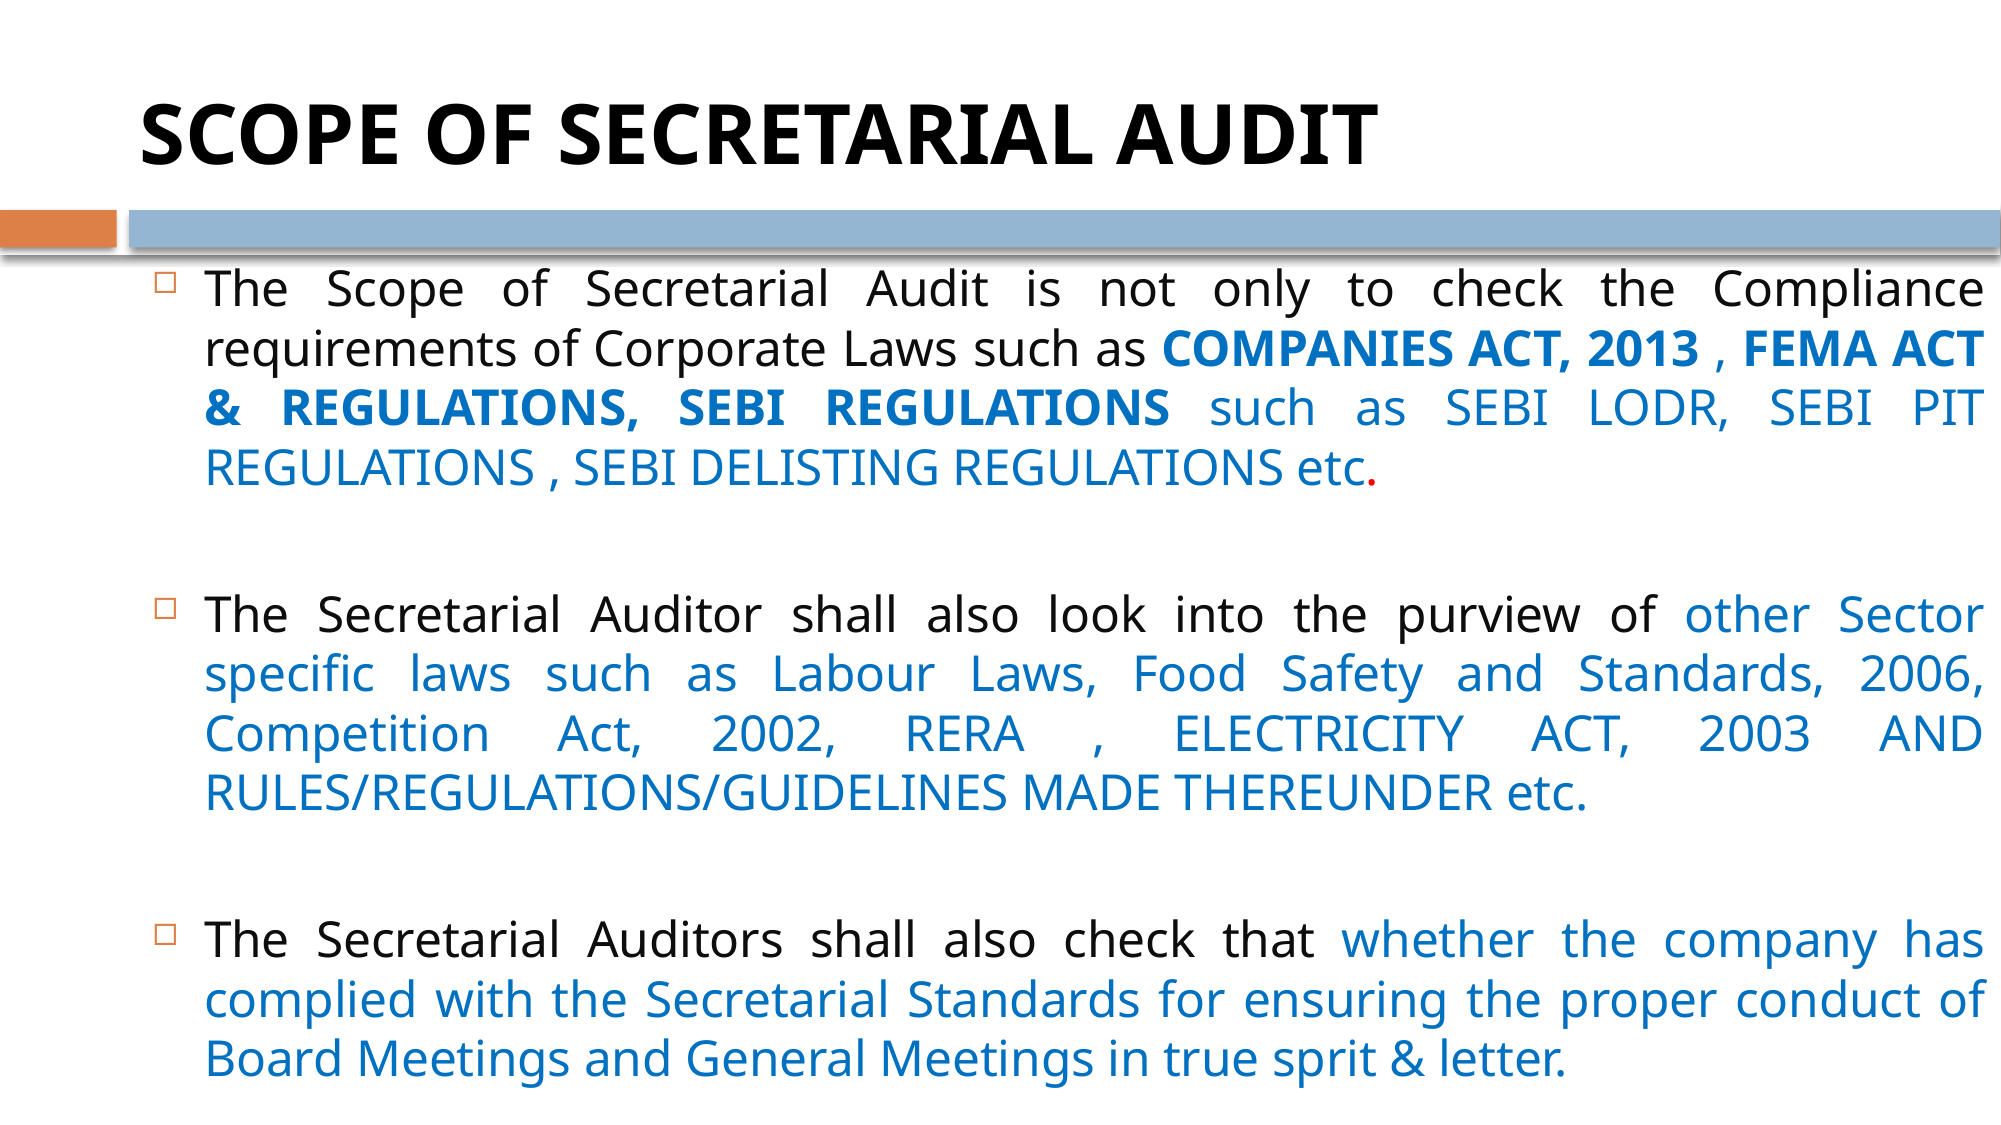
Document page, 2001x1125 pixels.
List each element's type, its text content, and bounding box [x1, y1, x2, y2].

list The Scope of Secretarial Audit is not only to check the Compliance requirements of Corporate Laws such as COMPANIES ACT, 2013 , FEMA ACT & REGULATIONS, SEBI REGULATIONS such as SEBI LODR, SEBI PIT REGULATIONS , SEBI DELISTING REGULATIONS etc. The Secretarial Auditor shall also look into the purview of other Sector specific laws such as Labour Laws, Food Safety and Standards, 2006, Competition Act, 2002, RERA , ELECTRICITY ACT, 2003 AND RULES/REGULATIONS/GUIDELINES MADE THEREUNDER etc. The Secretarial Auditors shall also check that whether the company has complied with the Secretarial Standards for ensuring the proper conduct of Board Meetings and General Meetings in true sprit & letter. [137, 249, 2000, 1100]
title SCOPE OF SECRETARIAL AUDIT [125, 50, 1925, 213]
